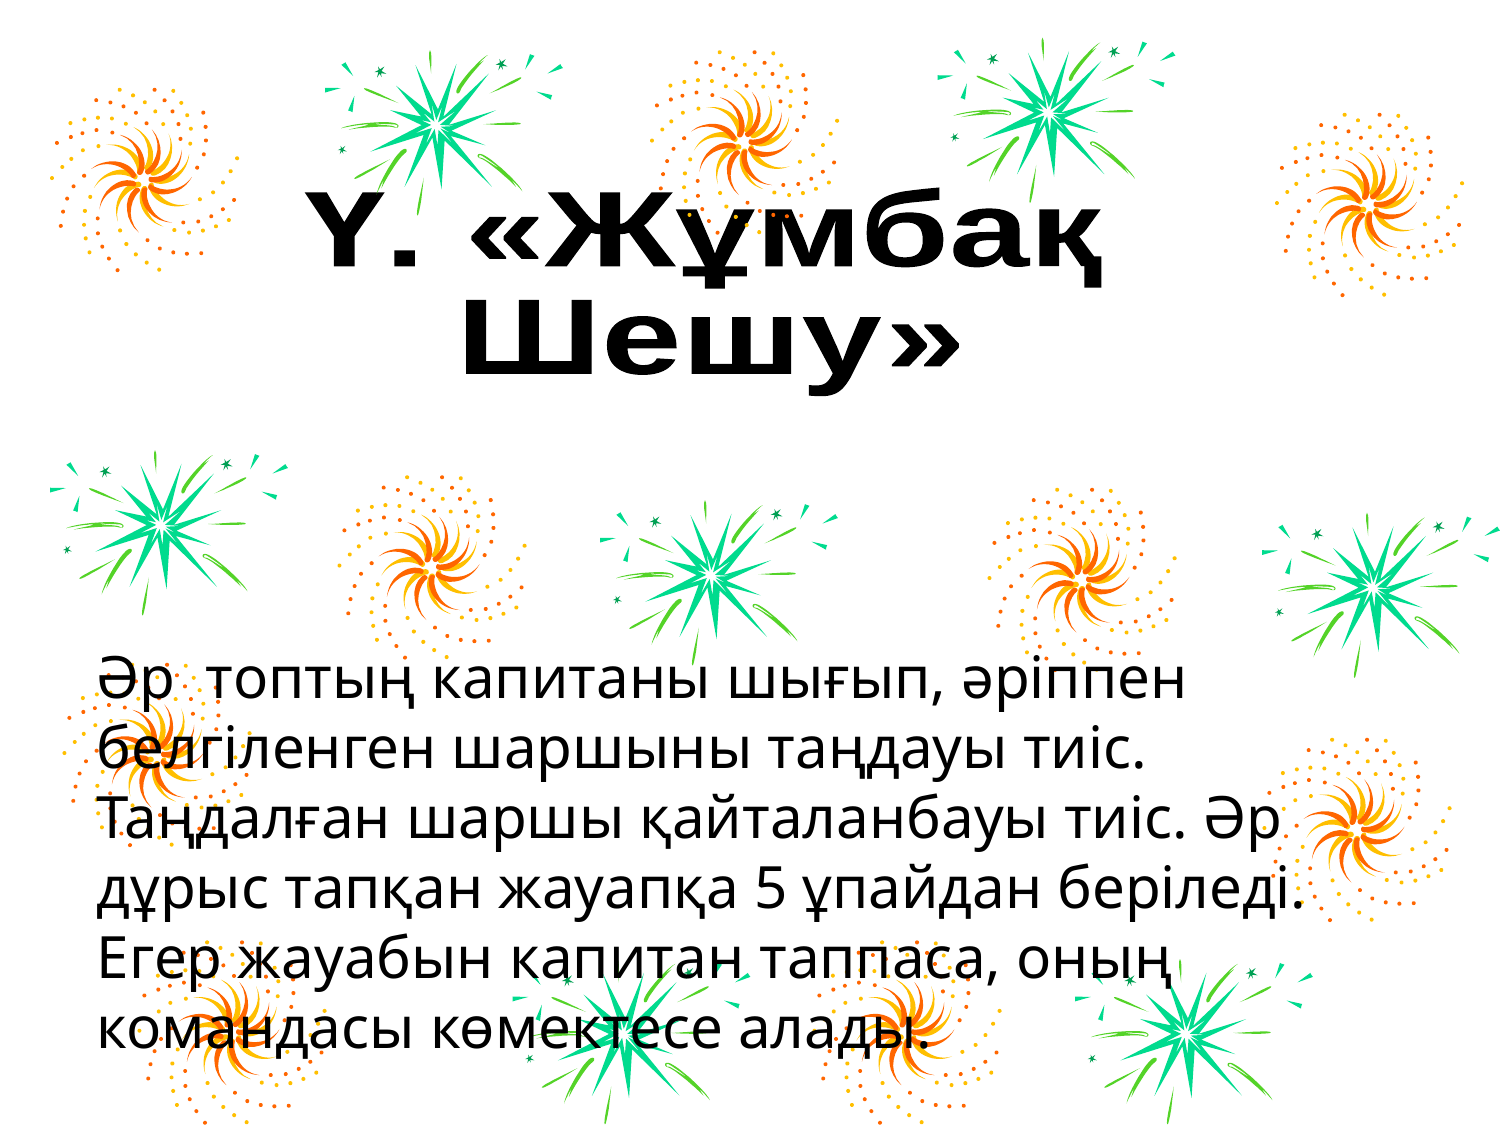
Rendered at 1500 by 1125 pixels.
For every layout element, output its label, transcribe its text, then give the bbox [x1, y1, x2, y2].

picture [49, 87, 240, 273]
picture [337, 474, 527, 661]
picture [49, 449, 289, 617]
picture [599, 499, 839, 667]
picture [324, 49, 564, 217]
picture [1274, 112, 1465, 298]
picture [1262, 737, 1452, 923]
picture [62, 662, 252, 848]
picture [937, 37, 1176, 204]
picture [987, 487, 1177, 673]
text_box Әр топтың капитаны шығып, әріппен белгіленген шаршыны таңдауы тиіс. Таңдалған шаршы қайталанбауы тиіс. Әр дұрыс тапқан жауапқа 5 ұпайдан беріледі. Егер жауабын капитан таппаса, оның командасы көмектесе алады. [82, 632, 1454, 1068]
picture [649, 49, 840, 236]
picture [137, 939, 327, 1125]
picture [1074, 958, 1314, 1125]
picture [1261, 512, 1500, 679]
picture [812, 939, 1002, 1125]
picture [512, 958, 751, 1125]
